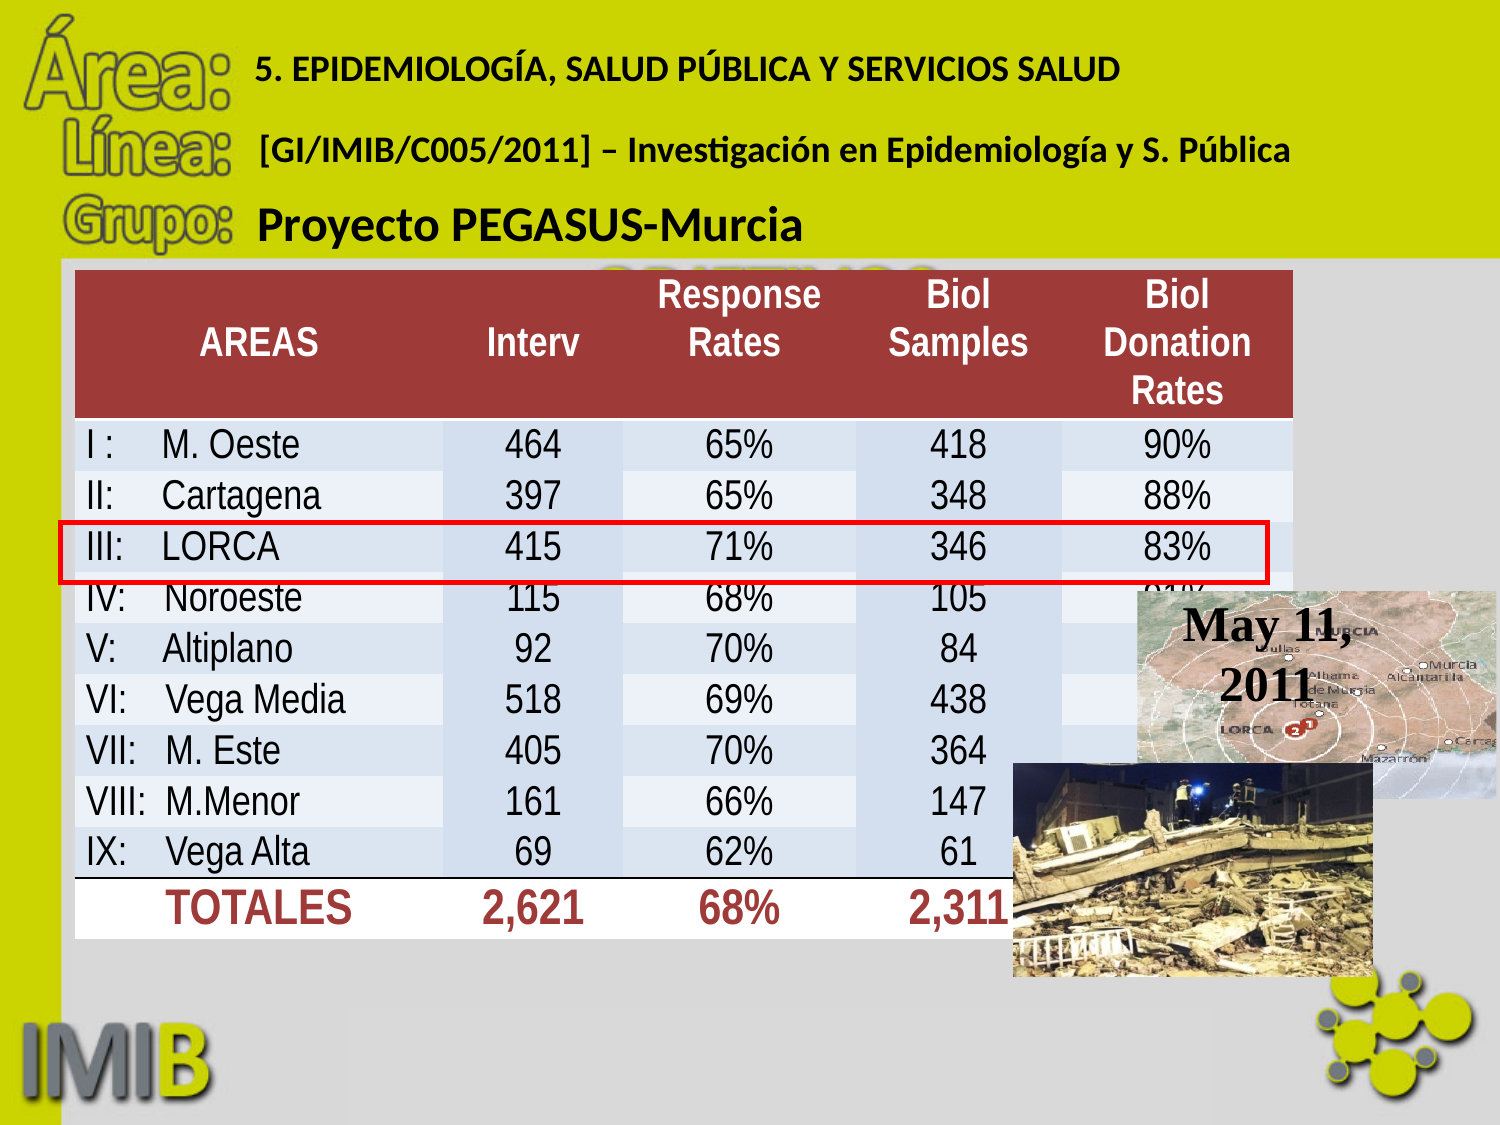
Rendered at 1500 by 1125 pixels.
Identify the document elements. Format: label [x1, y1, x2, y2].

picture [0, 0, 1500, 1125]
text_box [1137, 583, 1497, 799]
